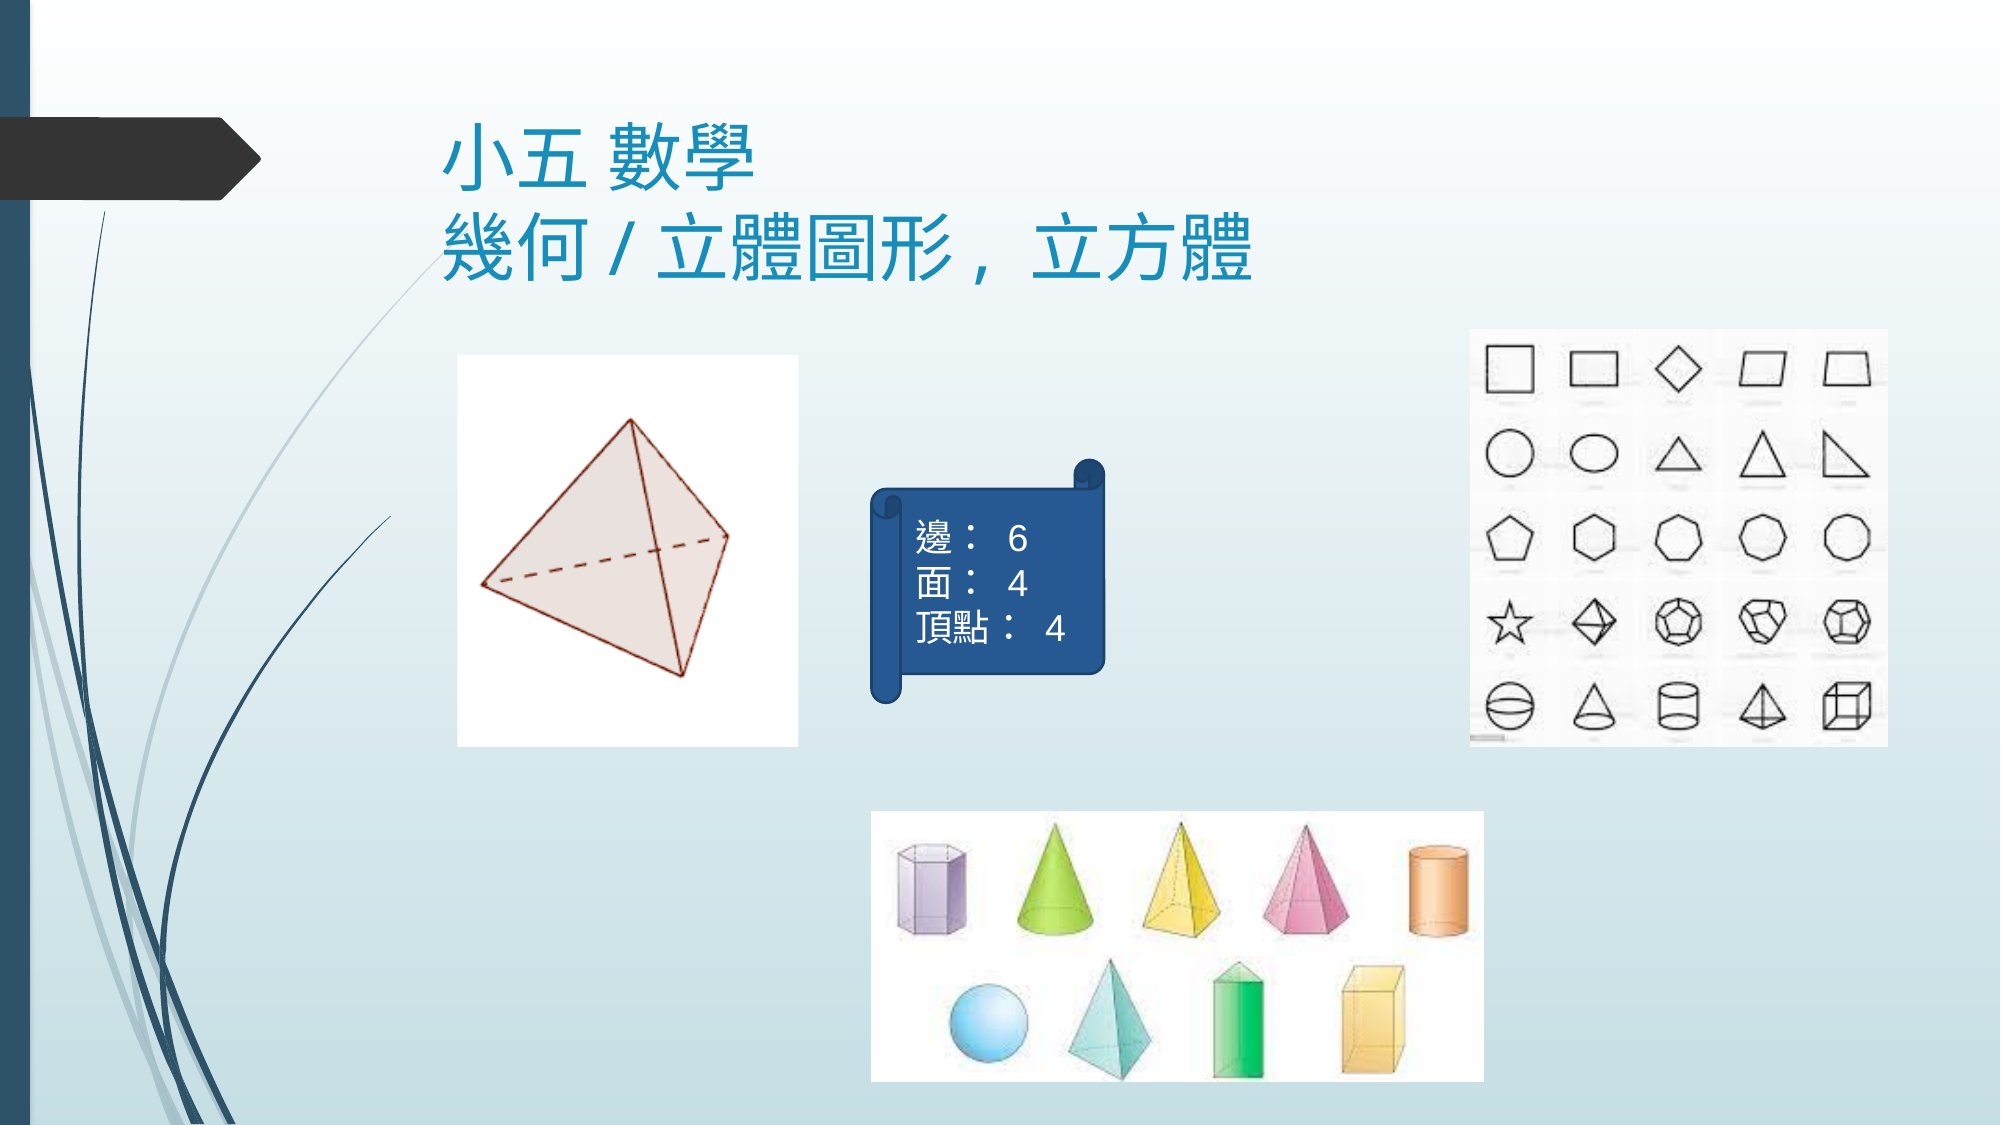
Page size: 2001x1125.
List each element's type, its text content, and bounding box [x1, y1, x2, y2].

title 小五 數學 幾何/立體圖形, 立方體 [425, 102, 1888, 313]
picture [871, 811, 1485, 1082]
picture [1470, 329, 1888, 747]
text_box 邊： 6面： 4 頂點： 4 [870, 458, 1106, 705]
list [457, 355, 799, 747]
